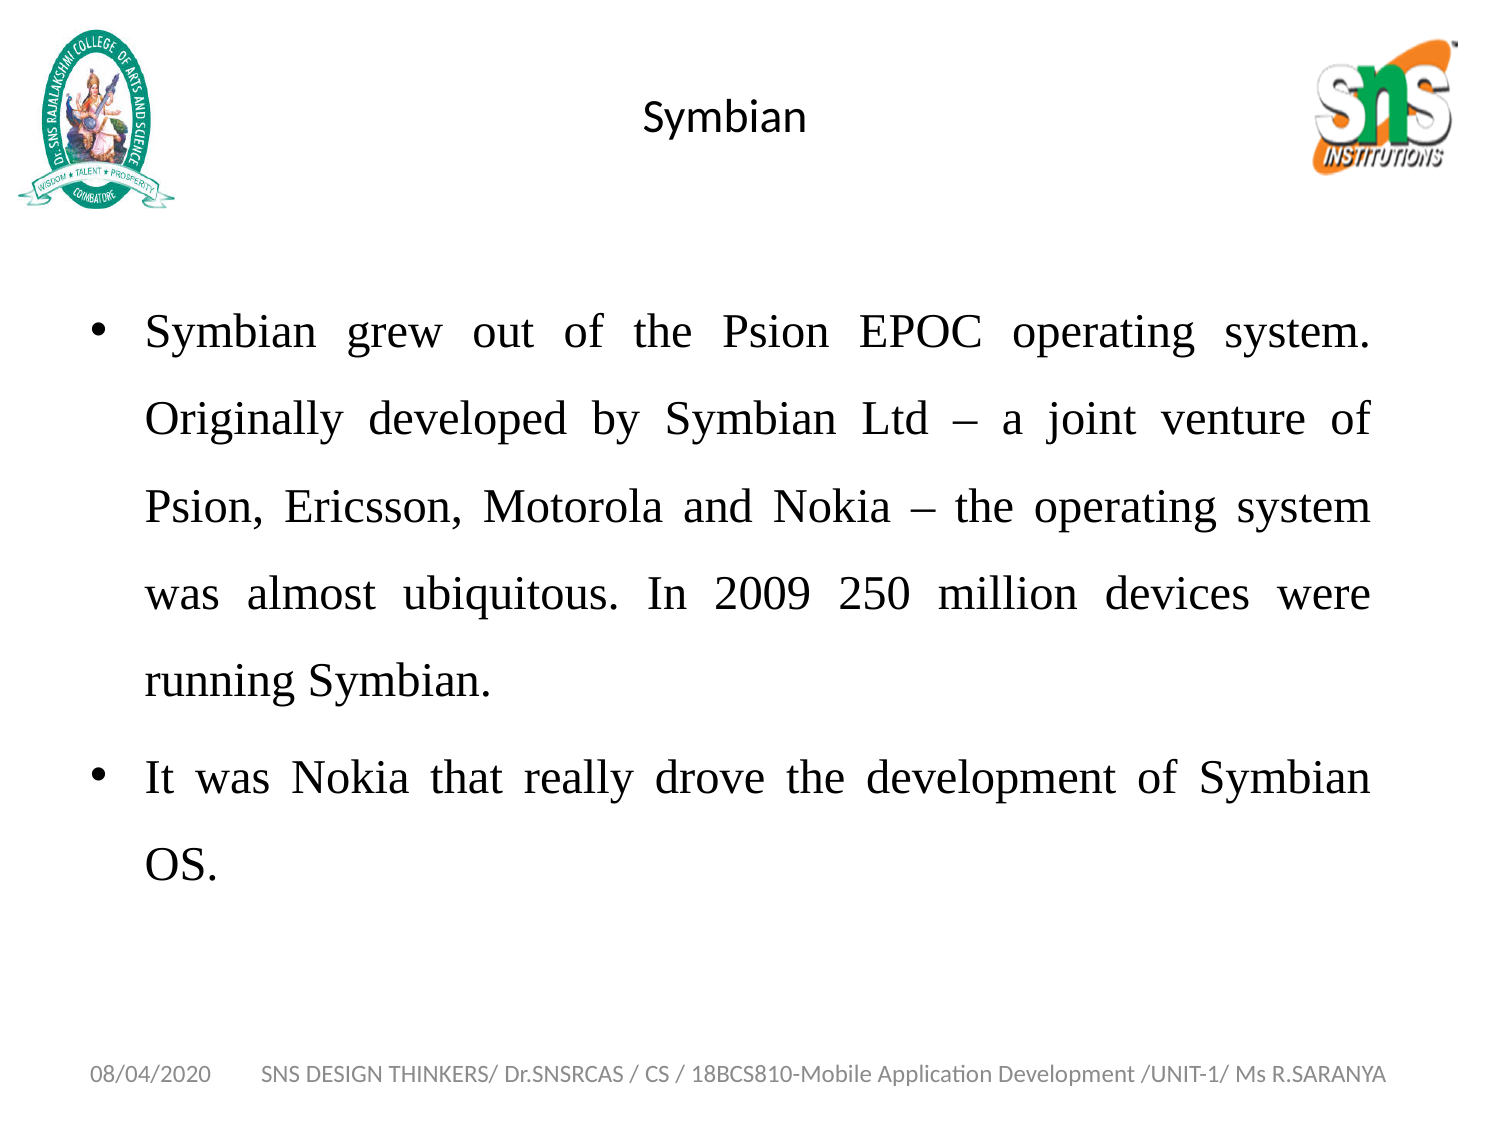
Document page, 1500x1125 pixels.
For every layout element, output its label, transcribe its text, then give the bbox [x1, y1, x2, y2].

picture [18, 29, 176, 209]
footer SNS DESIGN THINKERS/ Dr.SNSRCAS / CS / 18BCS810-Mobile Application Development /UNIT-1/ Ms R.SARANYA [237, 1042, 1413, 1103]
picture [1312, 37, 1459, 176]
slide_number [75, 1042, 237, 1103]
list Symbian grew out of the Psion EPOC operating system. Originally developed by Symbian Ltd – a joint venture of Psion, Ericsson, Motorola and Nokia – the operating system was almost ubiquitous. In 2009 250 million devices were running Symbian. It was Nokia that really drove the development of Symbian OS. [75, 262, 1388, 900]
title Symbian [387, 0, 1063, 150]
